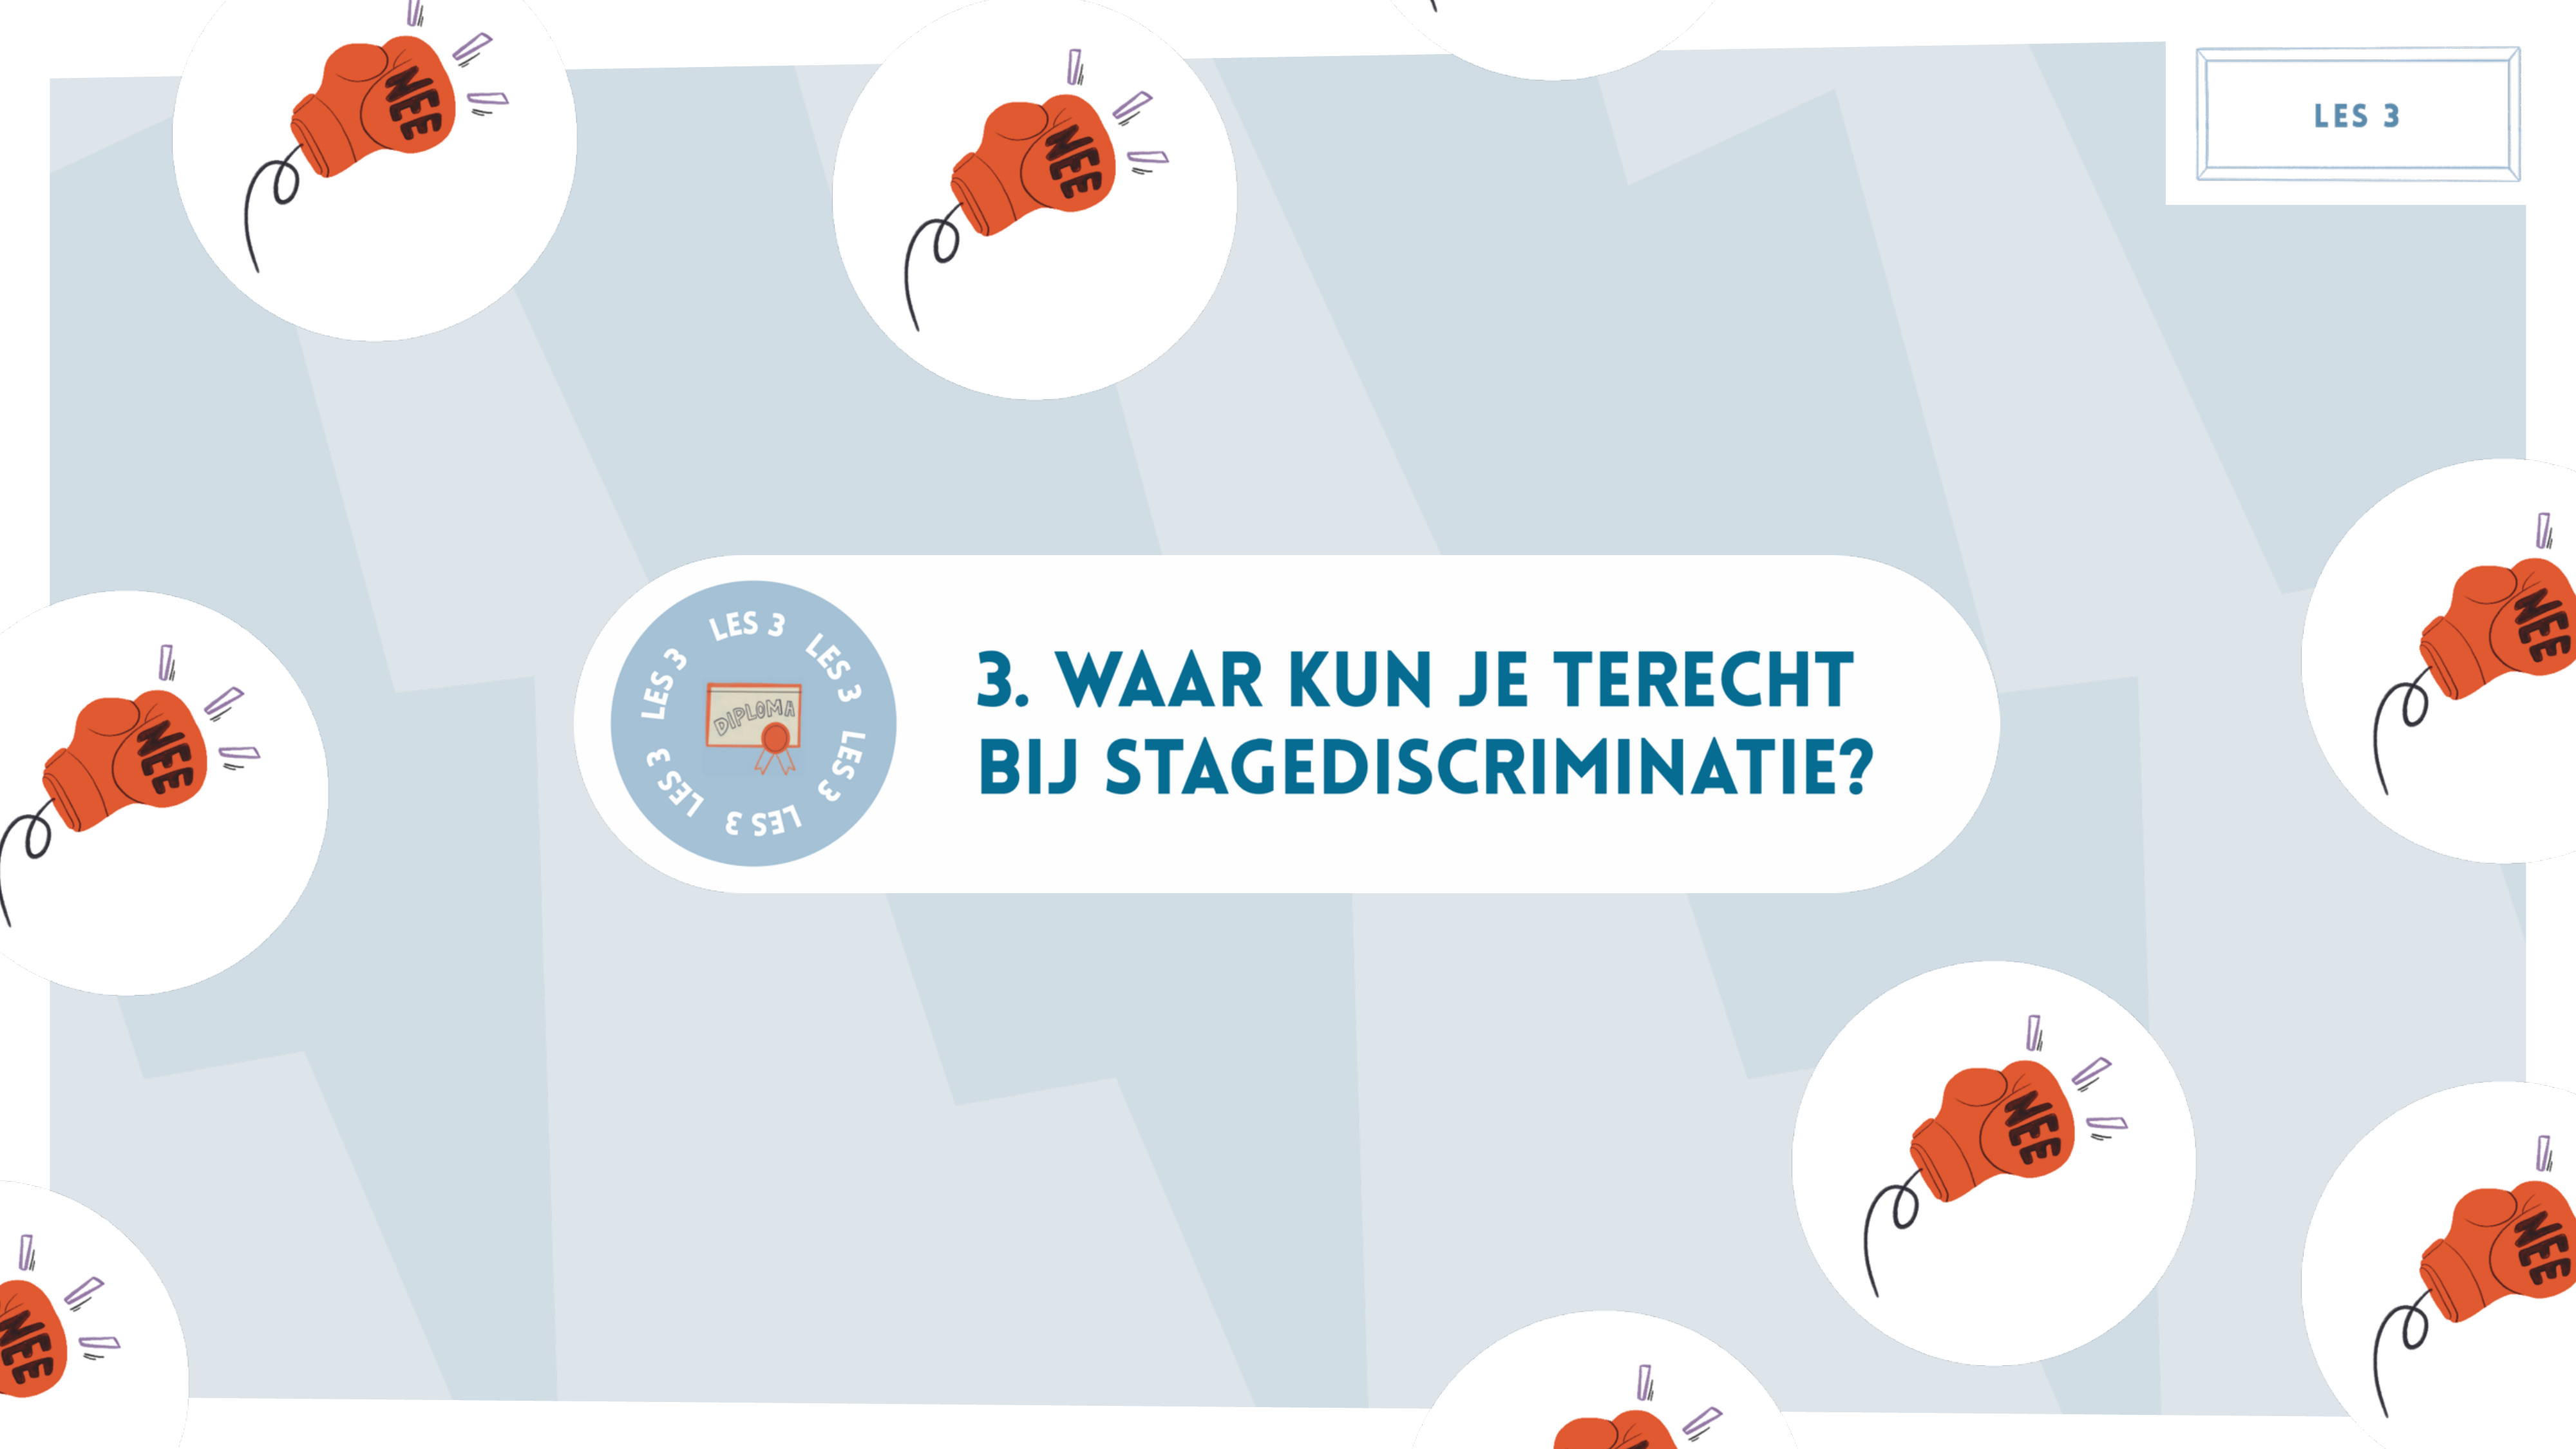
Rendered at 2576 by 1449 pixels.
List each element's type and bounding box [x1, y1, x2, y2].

text_box [0, 0, 2576, 1449]
picture [0, 576, 337, 1012]
picture [153, 0, 585, 358]
picture [2282, 443, 2576, 880]
picture [2282, 1066, 2576, 1449]
picture [0, 1166, 196, 1449]
picture [1383, 946, 2204, 1449]
picture [1331, 0, 1763, 97]
picture [573, 555, 2000, 894]
picture [813, 0, 1245, 417]
picture [2195, 41, 2523, 195]
